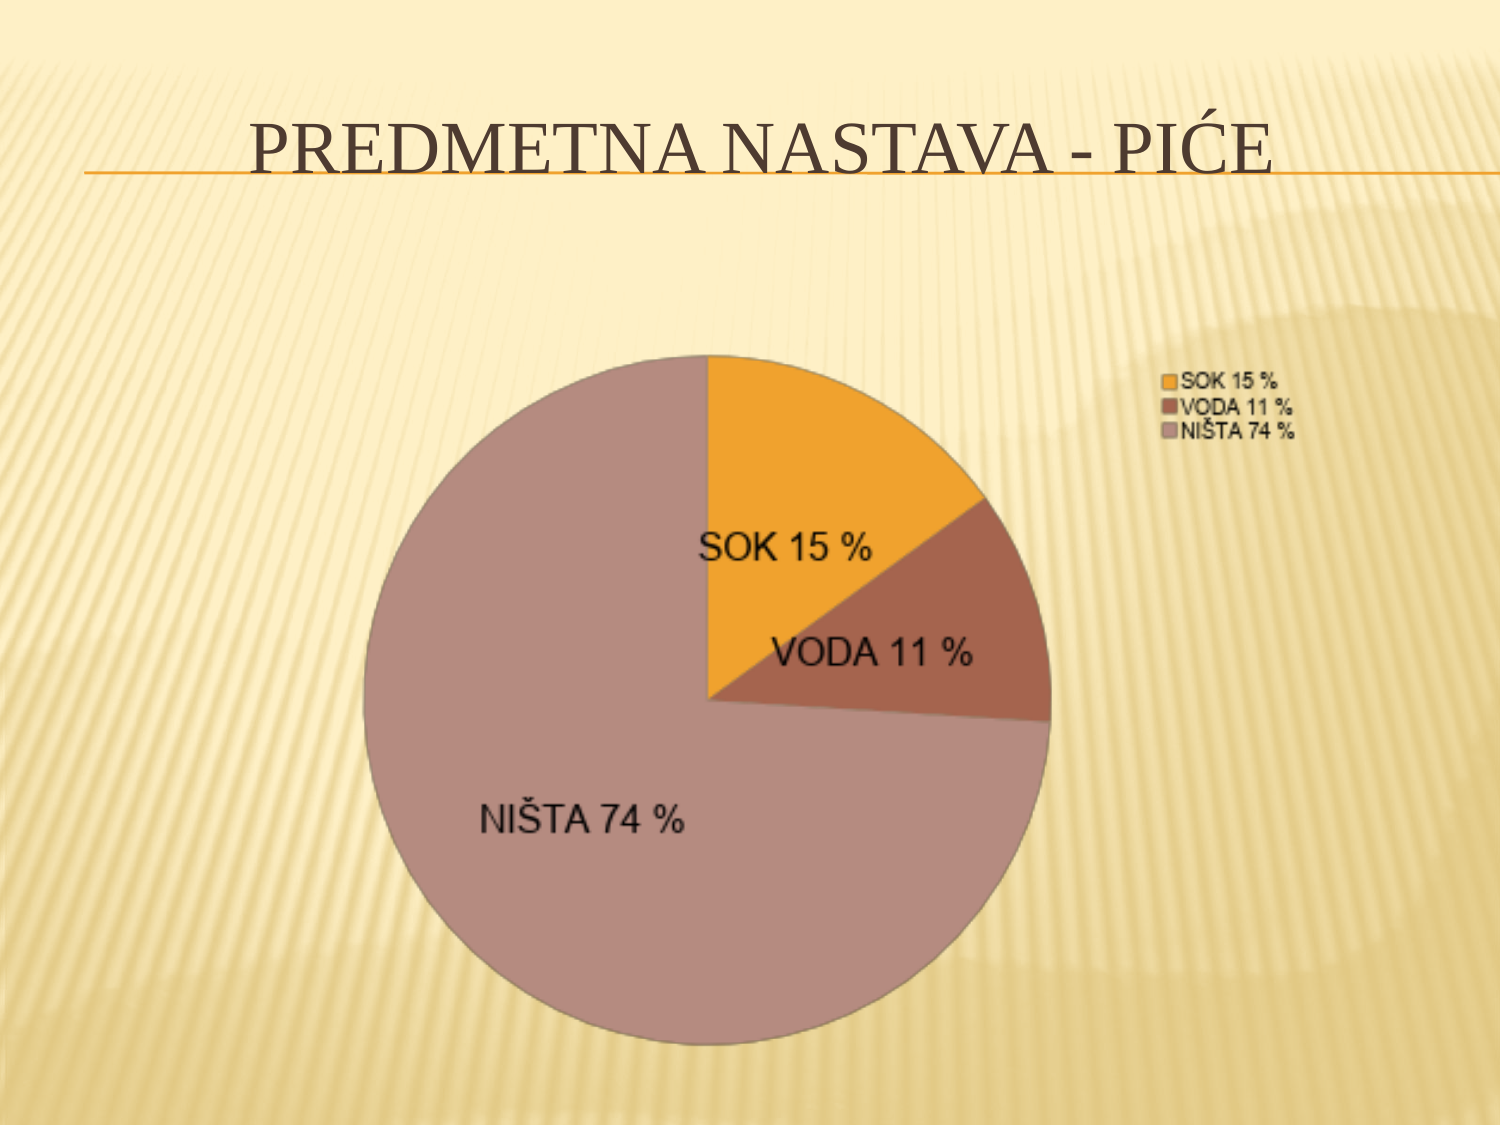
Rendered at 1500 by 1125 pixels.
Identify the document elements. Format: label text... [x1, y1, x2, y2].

picture [0, 0, 1500, 1125]
title PREDMETNA NASTAVA - PIĆE [50, 75, 1475, 213]
